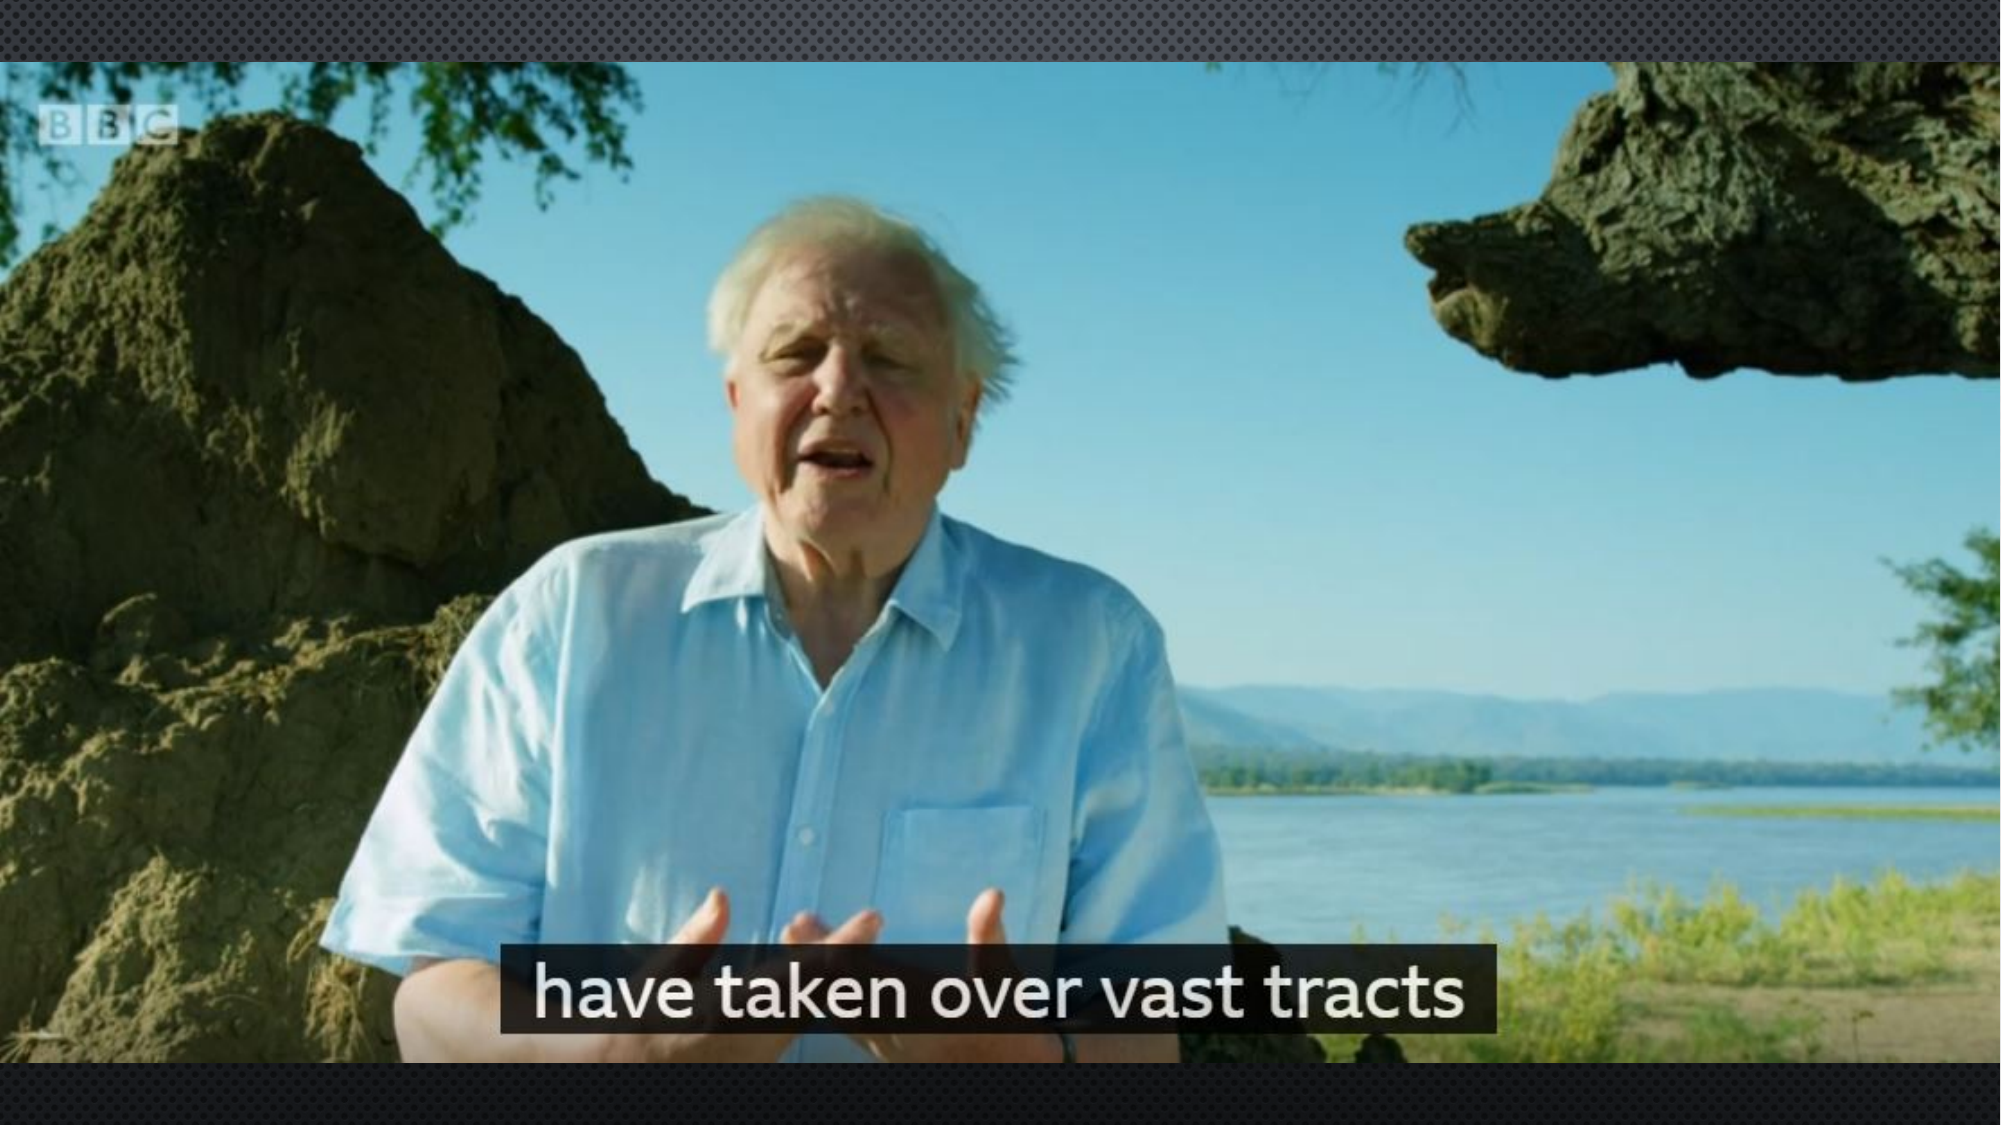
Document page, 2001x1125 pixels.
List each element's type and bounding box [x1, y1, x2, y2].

picture [0, 62, 2000, 1063]
